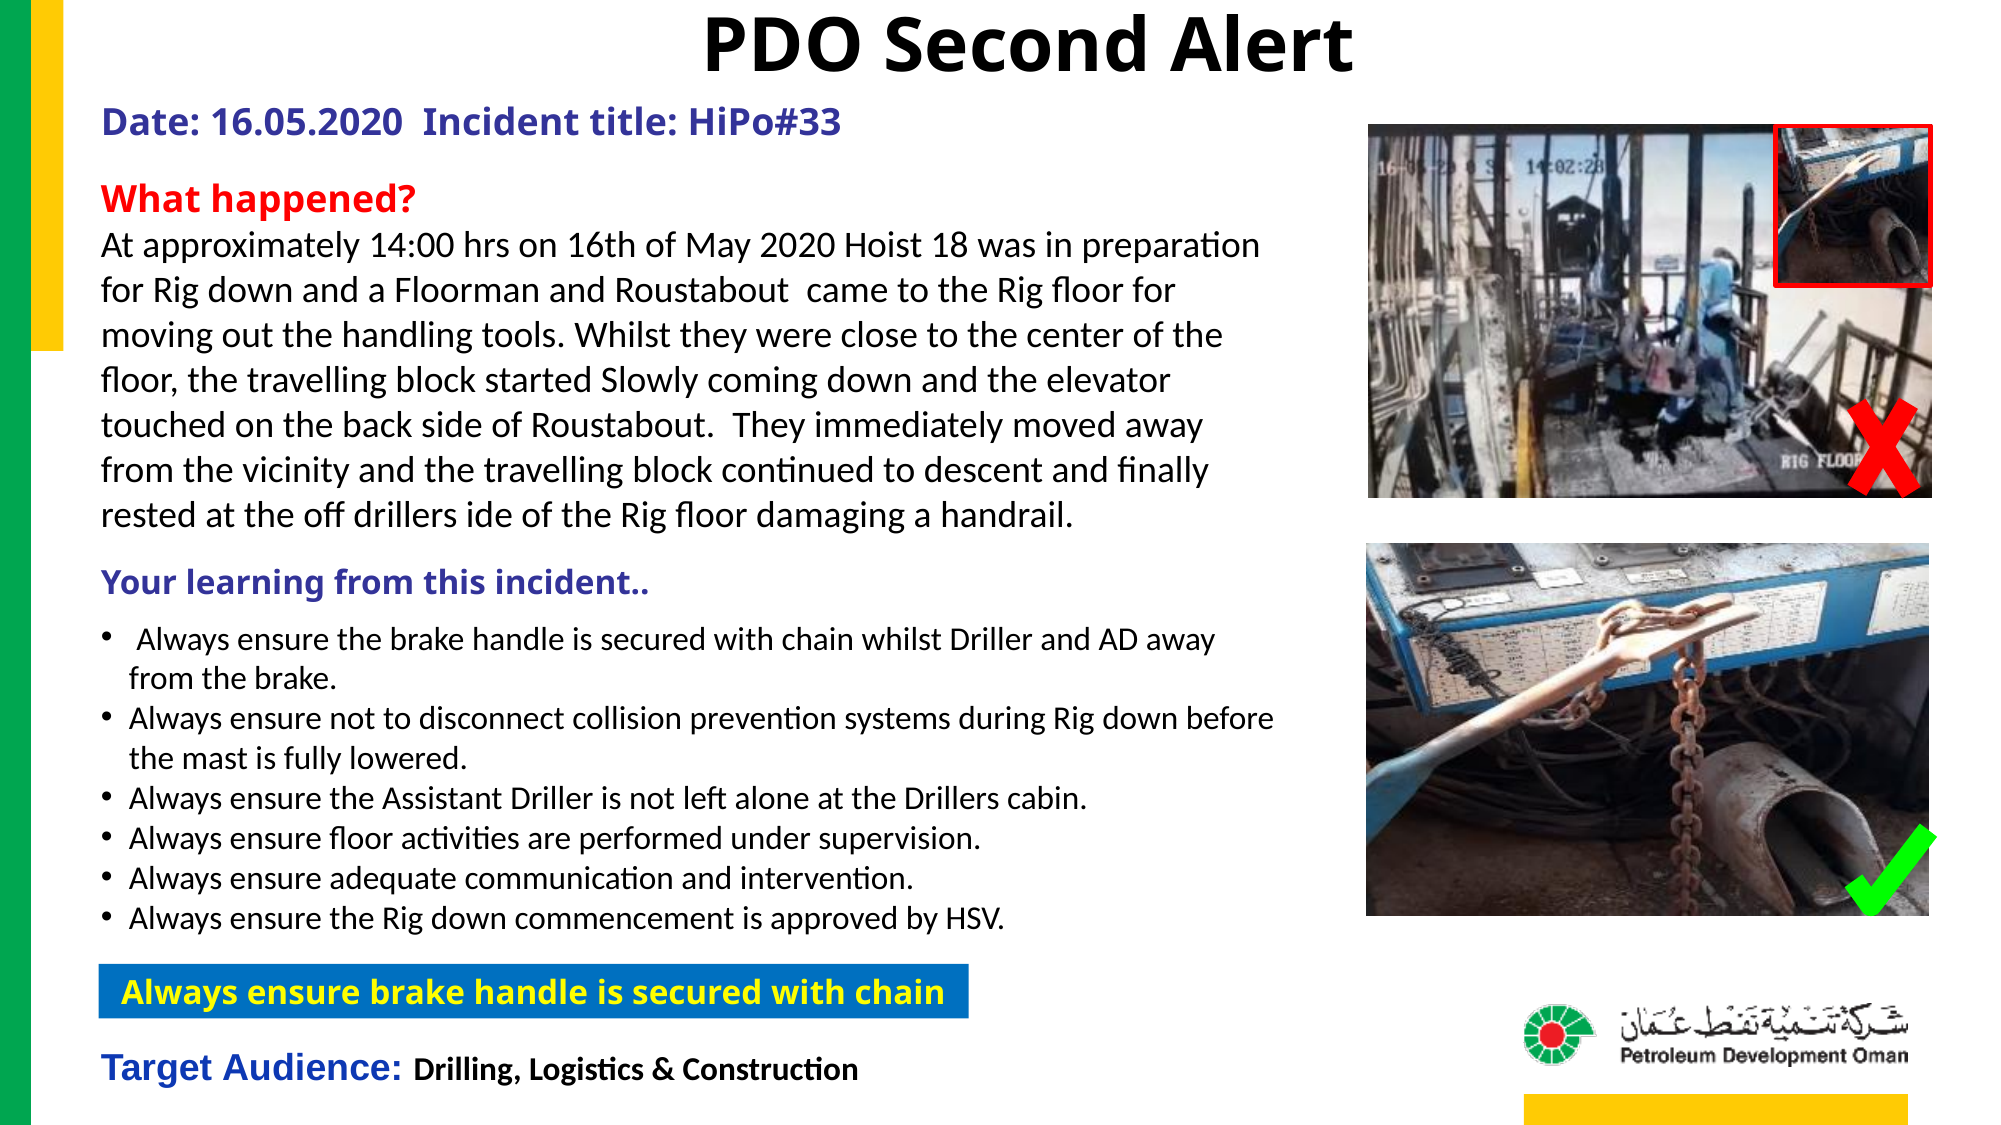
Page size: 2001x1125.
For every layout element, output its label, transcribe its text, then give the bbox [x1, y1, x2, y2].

text_box Date: 16.05.2020 Incident title: HiPo#33 What happened? At approximately 14:00 hrs on 16th of May 2020 Hoist 18 was in preparation for Rig down and a Floorman and Roustabout came to the Rig floor for moving out the handling tools. Whilst they were close to the center of the floor, the travelling block started Slowly coming down and the elevator touched on the back side of Roustabout. They immediately moved away from the vicinity and the travelling block continued to descent and finally rested at the off drillers ide of the Rig floor damaging a handrail. Your learning from this incident.. Always ensure the brake handle is secured with chain whilst Driller and AD away from the brake. Always ensure not to disconnect collision prevention systems during Rig down before the mast is fully lowered. Always ensure the Assistant Driller is not left alone at the Drillers cabin. Always ensure floor activities are performed under supervision. Always ensure adequate communication and intervention. Always ensure the Rig down commencement is approved by HSV. [85, 90, 1302, 944]
picture [1365, 543, 1929, 916]
text_box Always ensure brake handle is secured with chain [98, 963, 969, 1019]
text_box PDO Second Alert [450, 0, 1608, 94]
picture [1523, 1003, 1908, 1067]
text_box Target Audience: Drilling, Logistics & Construction [85, 1035, 1154, 1096]
picture [1368, 124, 1932, 498]
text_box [1856, 403, 1912, 493]
